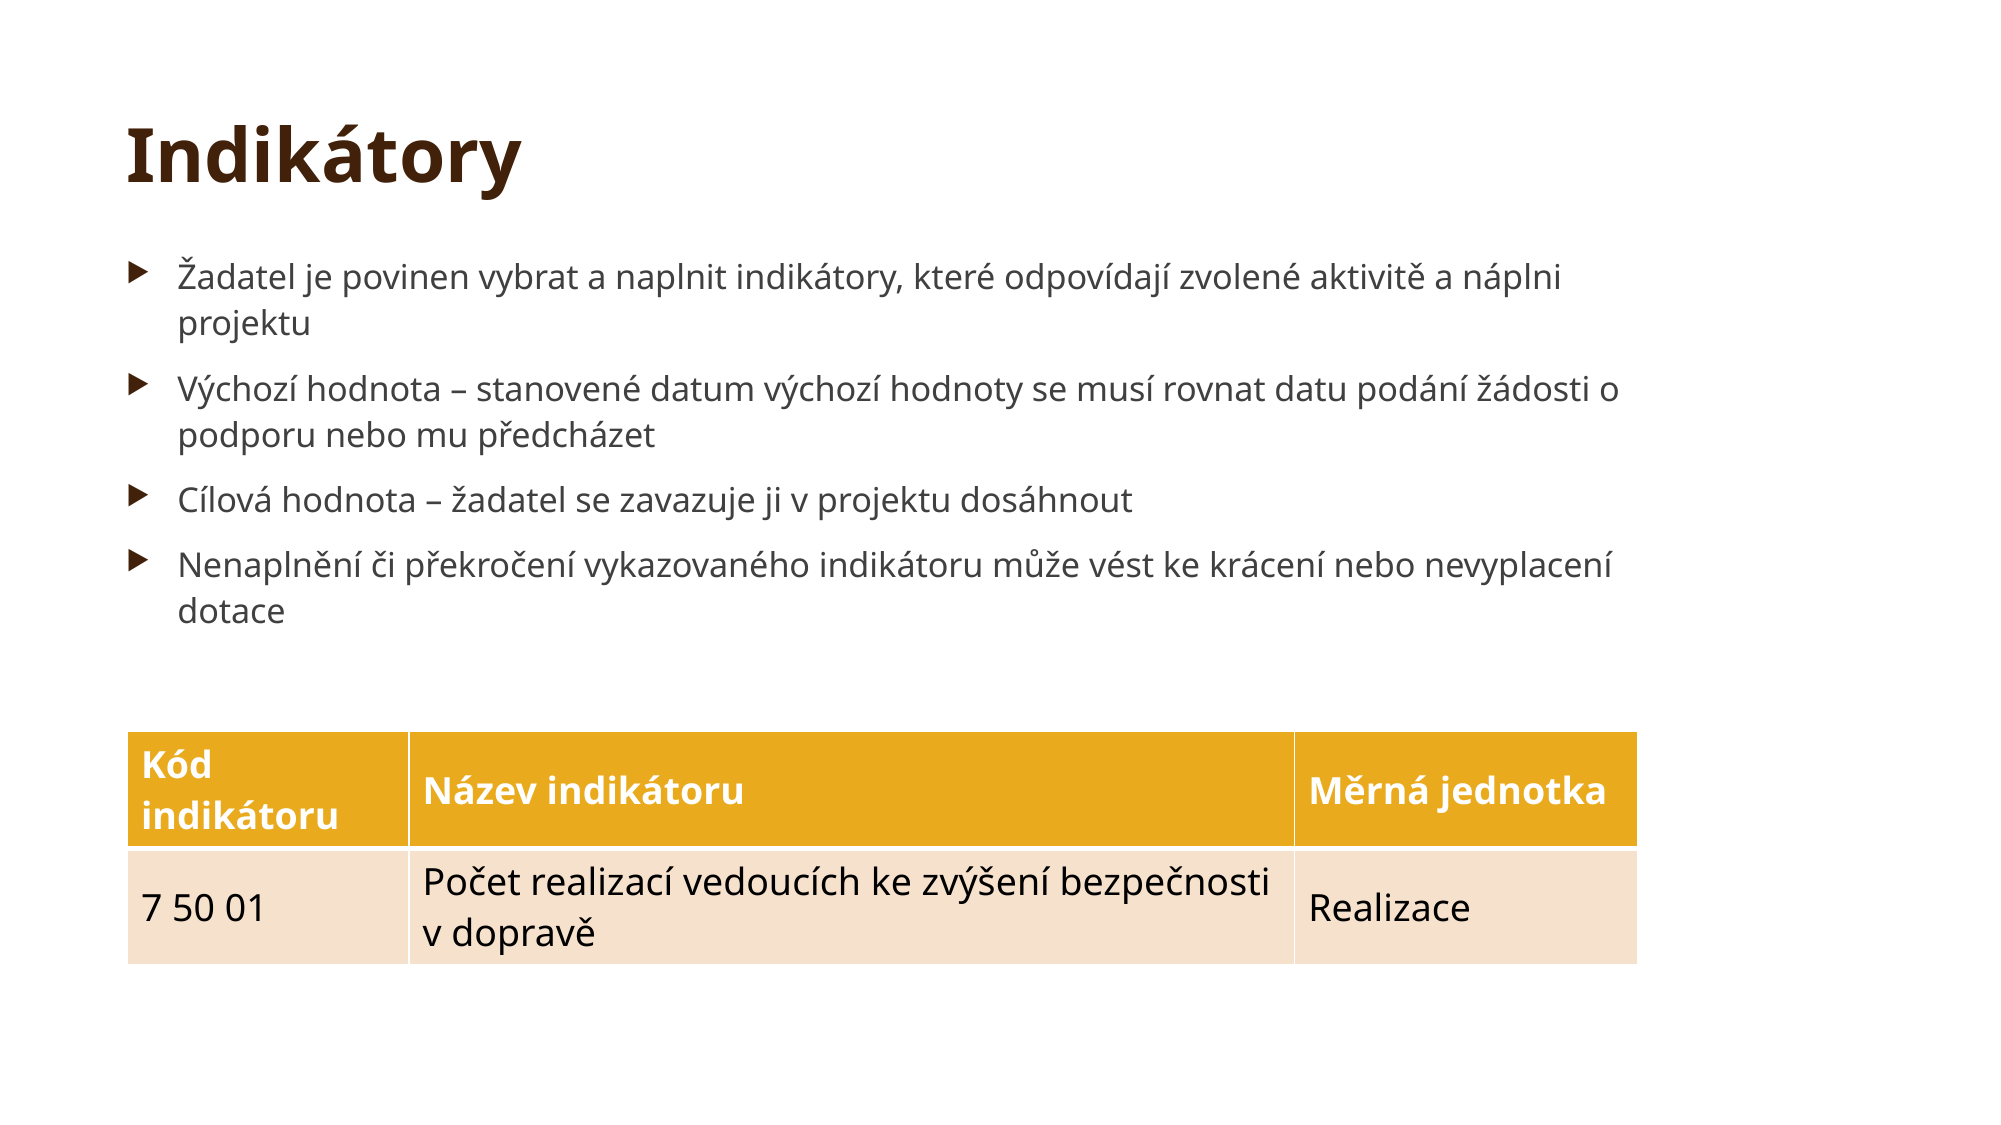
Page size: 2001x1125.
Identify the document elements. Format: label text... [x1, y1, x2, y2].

text_box Žadatel je povinen vybrat a naplnit indikátory, které odpovídají zvolené aktivitě a náplni projektu Výchozí hodnota – stanovené datum výchozí hodnoty se musí rovnat datu podání žádosti o podporu nebo mu předcházet Cílová hodnota – žadatel se zavazuje ji v projektu dosáhnout Nenaplnění či překročení vykazovaného indikátoru může vést ke krácení nebo nevyplacení dotace [111, 245, 1639, 642]
table_cell 7 50 01 [128, 851, 408, 964]
table_header Měrná jednotka [1295, 732, 1637, 846]
title Indikátory [111, 99, 1522, 245]
table_header Název indikátoru [410, 732, 1294, 846]
table_cell Počet realizací vedoucích ke zvýšení bezpečnosti v dopravě [410, 851, 1294, 964]
table_header Kód indikátoru [128, 732, 408, 846]
table_cell Realizace [1295, 851, 1637, 964]
